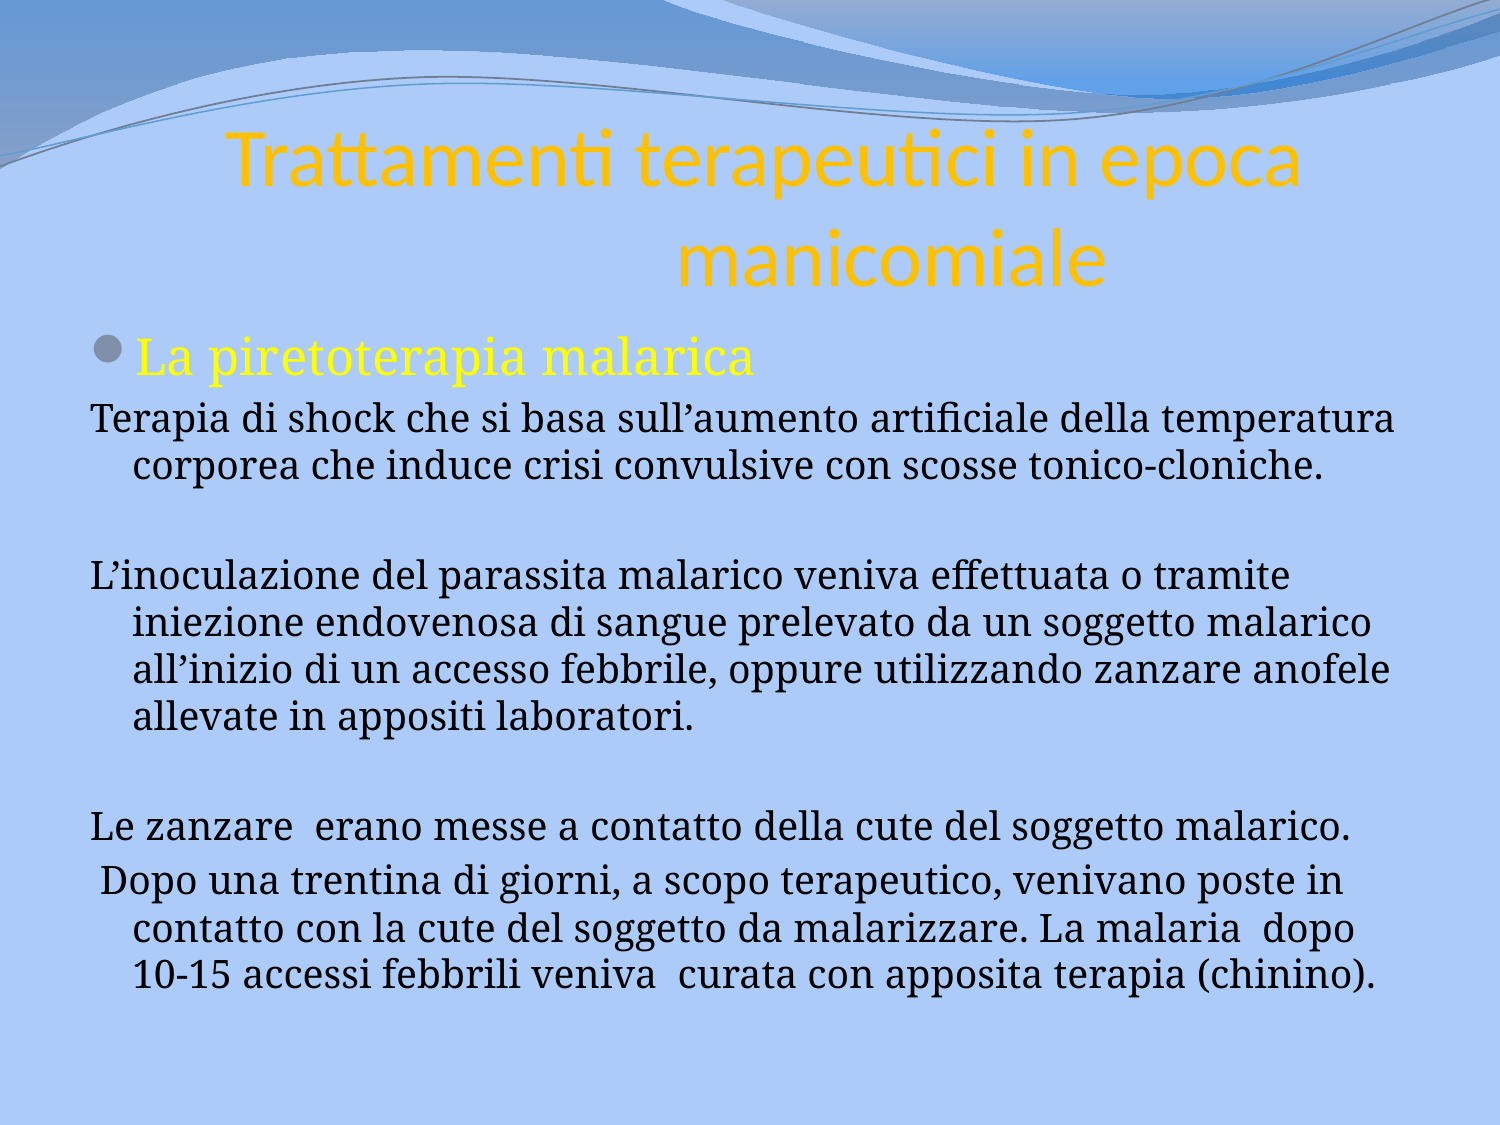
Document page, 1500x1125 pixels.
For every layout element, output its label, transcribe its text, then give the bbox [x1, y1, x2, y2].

title Trattamenti terapeutici in epoca manicomiale [75, 115, 1425, 303]
list La piretoterapia malarica Terapia di shock che si basa sull’aumento artificiale della temperatura corporea che induce crisi convulsive con scosse tonico-cloniche. L’inoculazione del parassita malarico veniva effettuata o tramite iniezione endovenosa di sangue prelevato da un soggetto malarico all’inizio di un accesso febbrile, oppure utilizzando zanzare anofele allevate in appositi laboratori. Le zanzare erano messe a contatto della cute del soggetto malarico. Dopo una trentina di giorni, a scopo terapeutico, venivano poste in contatto con la cute del soggetto da malarizzare. La malaria dopo 10-15 accessi febbrili veniva curata con apposita terapia (chinino). [75, 317, 1425, 1038]
